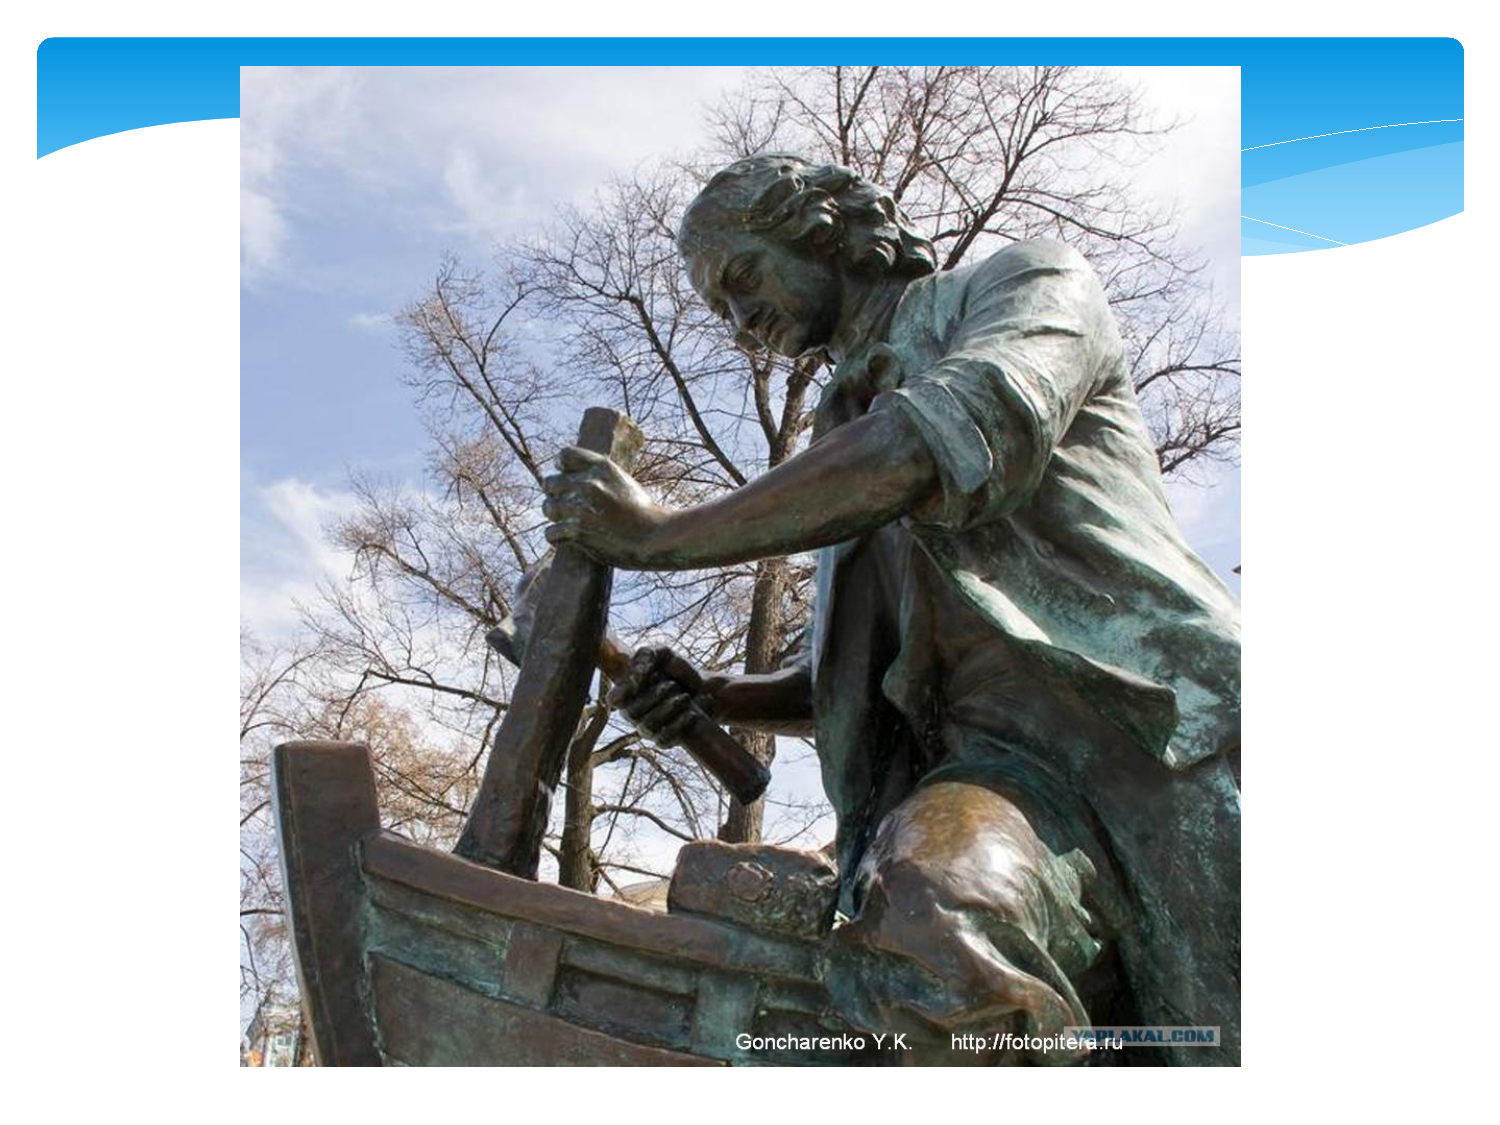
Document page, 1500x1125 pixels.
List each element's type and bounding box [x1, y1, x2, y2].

picture [239, 67, 1241, 1067]
